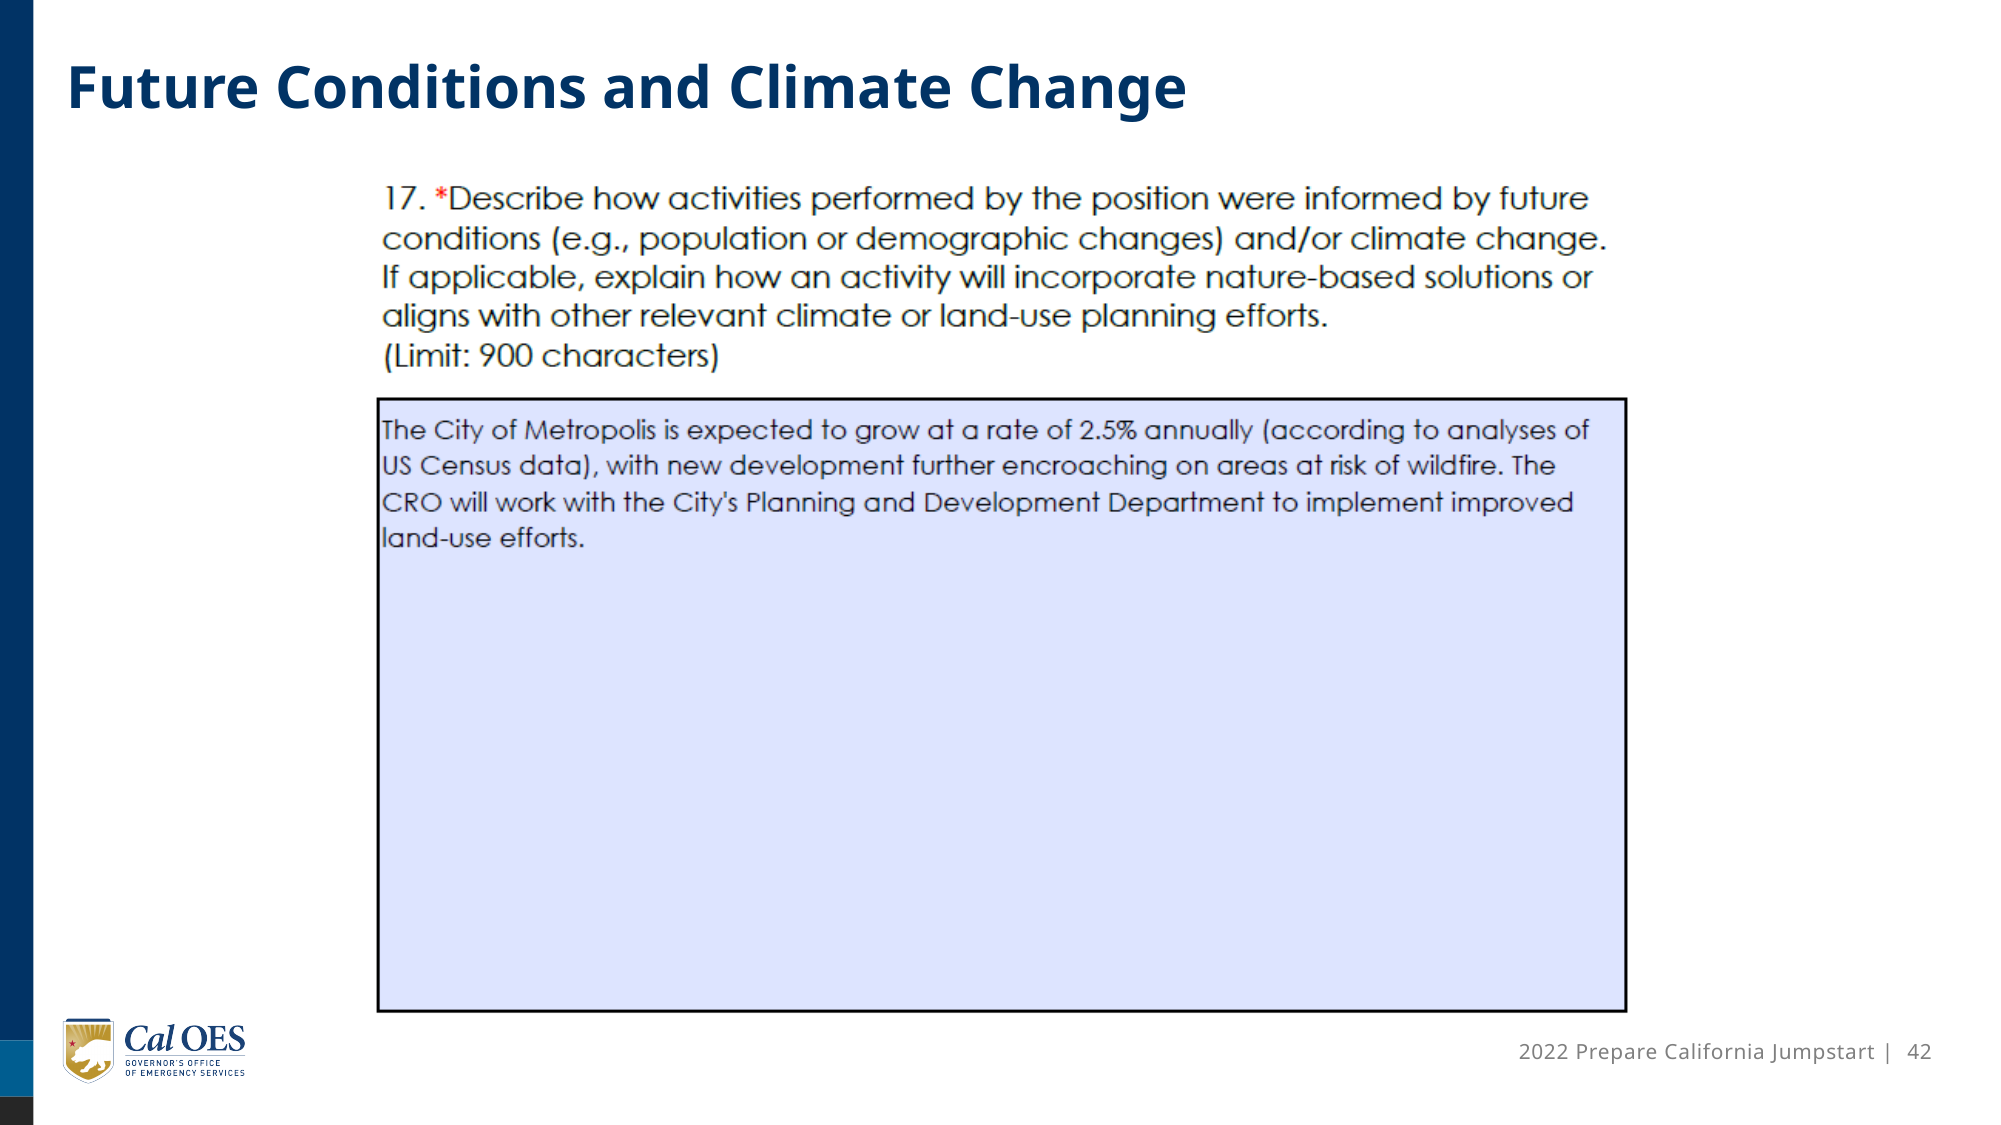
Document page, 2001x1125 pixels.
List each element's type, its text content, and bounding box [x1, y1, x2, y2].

title Future Conditions and Climate Change [66, 42, 1932, 169]
slide_number 2022 Prepare California Jumpstart | 42 [718, 1031, 1932, 1076]
picture [53, 1011, 255, 1090]
picture [342, 167, 1658, 1031]
